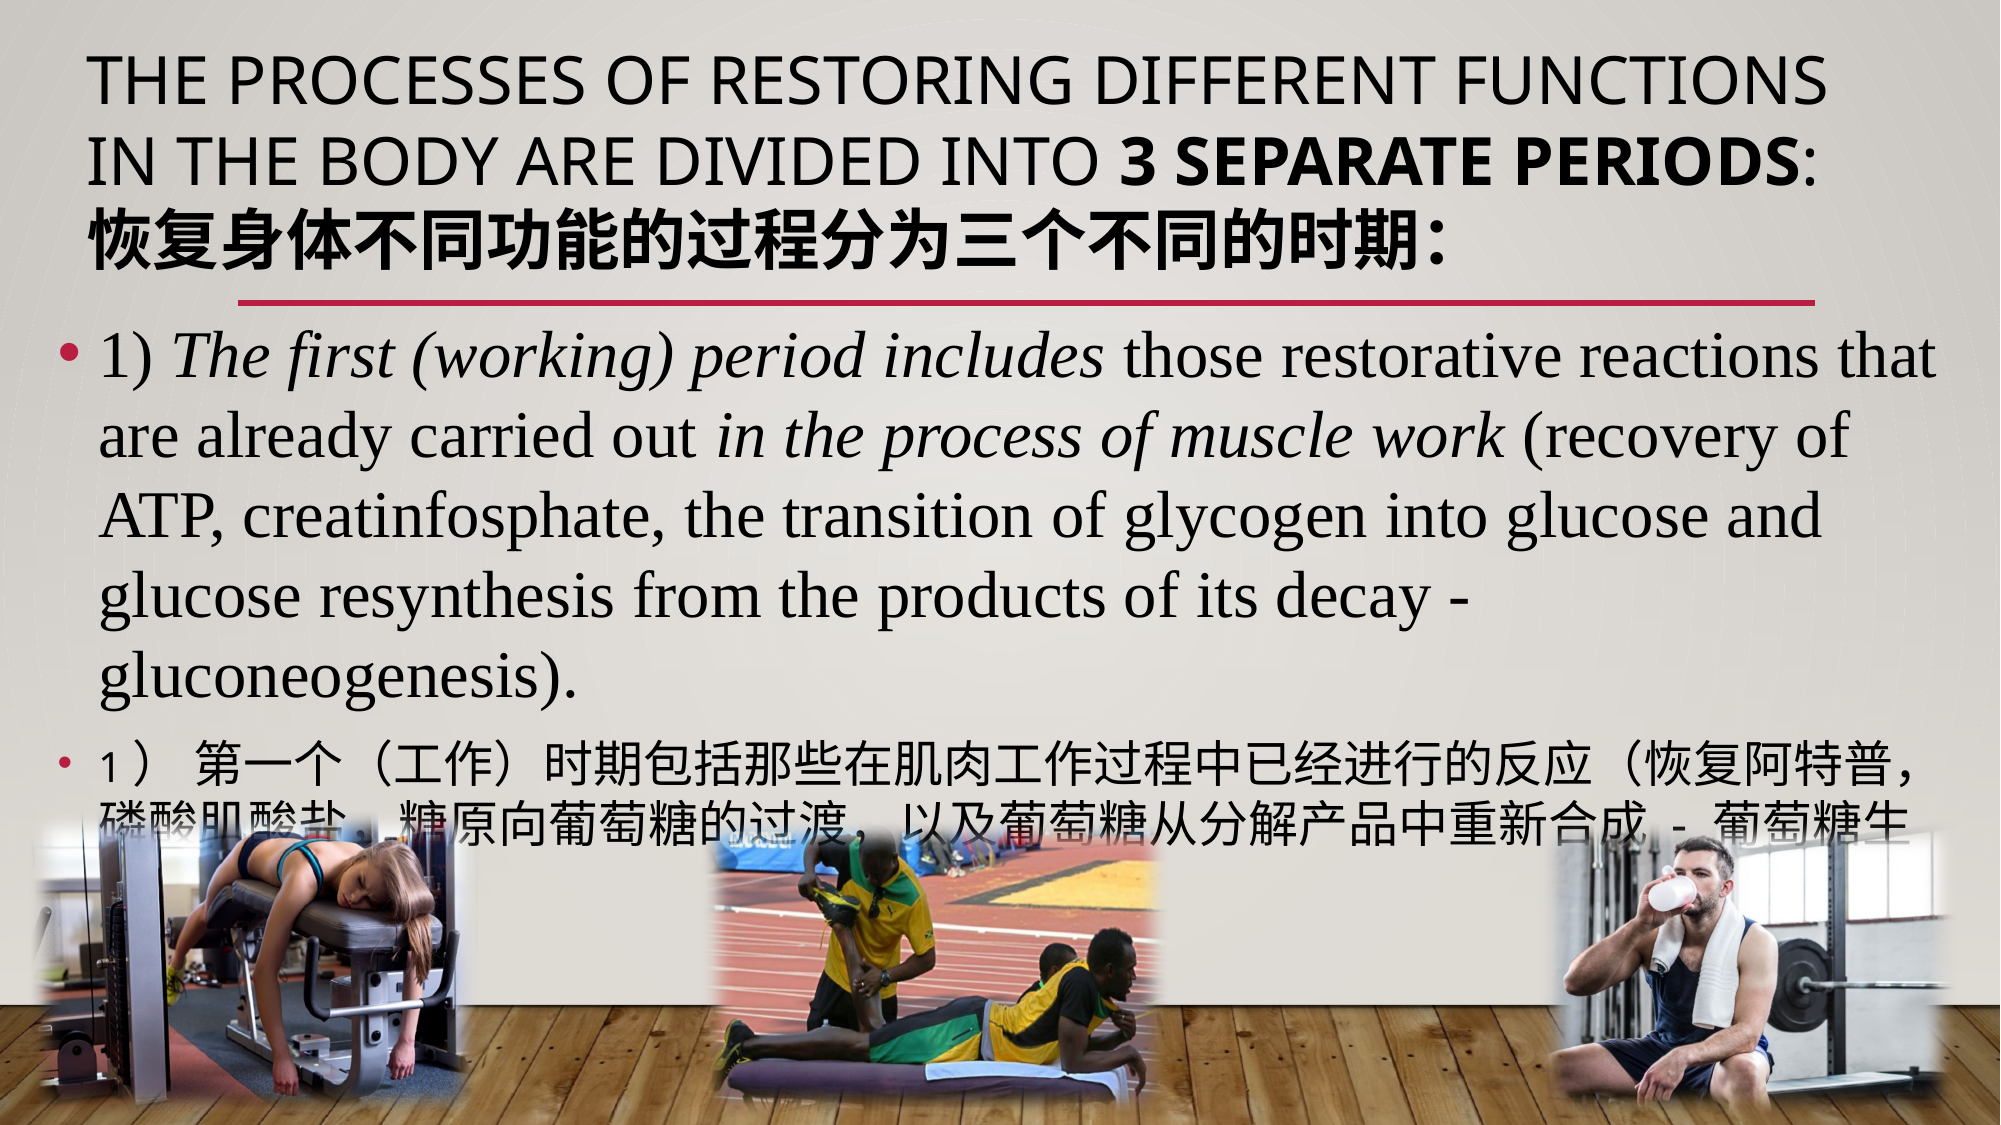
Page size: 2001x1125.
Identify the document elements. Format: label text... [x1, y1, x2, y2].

title The processes of restoring different functions in the body are divided into 3 separate periods: 恢复身体不同功能的过程分为三个不同的时期： [71, 30, 1911, 222]
list 1) The first (working) period includes those restorative reactions that are already carried out in the process of muscle work (recovery of ATP, creatinfosphate, the transition of glycogen into glucose and glucose resynthesis from the products of its decay - gluconeogenesis). 1） 第一个（工作）时期包括那些在肌肉工作过程中已经进行的反应（恢复阿特普，磷酸肌酸盐，糖原向葡萄糖的过渡，以及葡萄糖从分解产品中重新合成 - 葡萄糖生成）。 [42, 222, 1972, 1005]
picture [0, 809, 2000, 1125]
